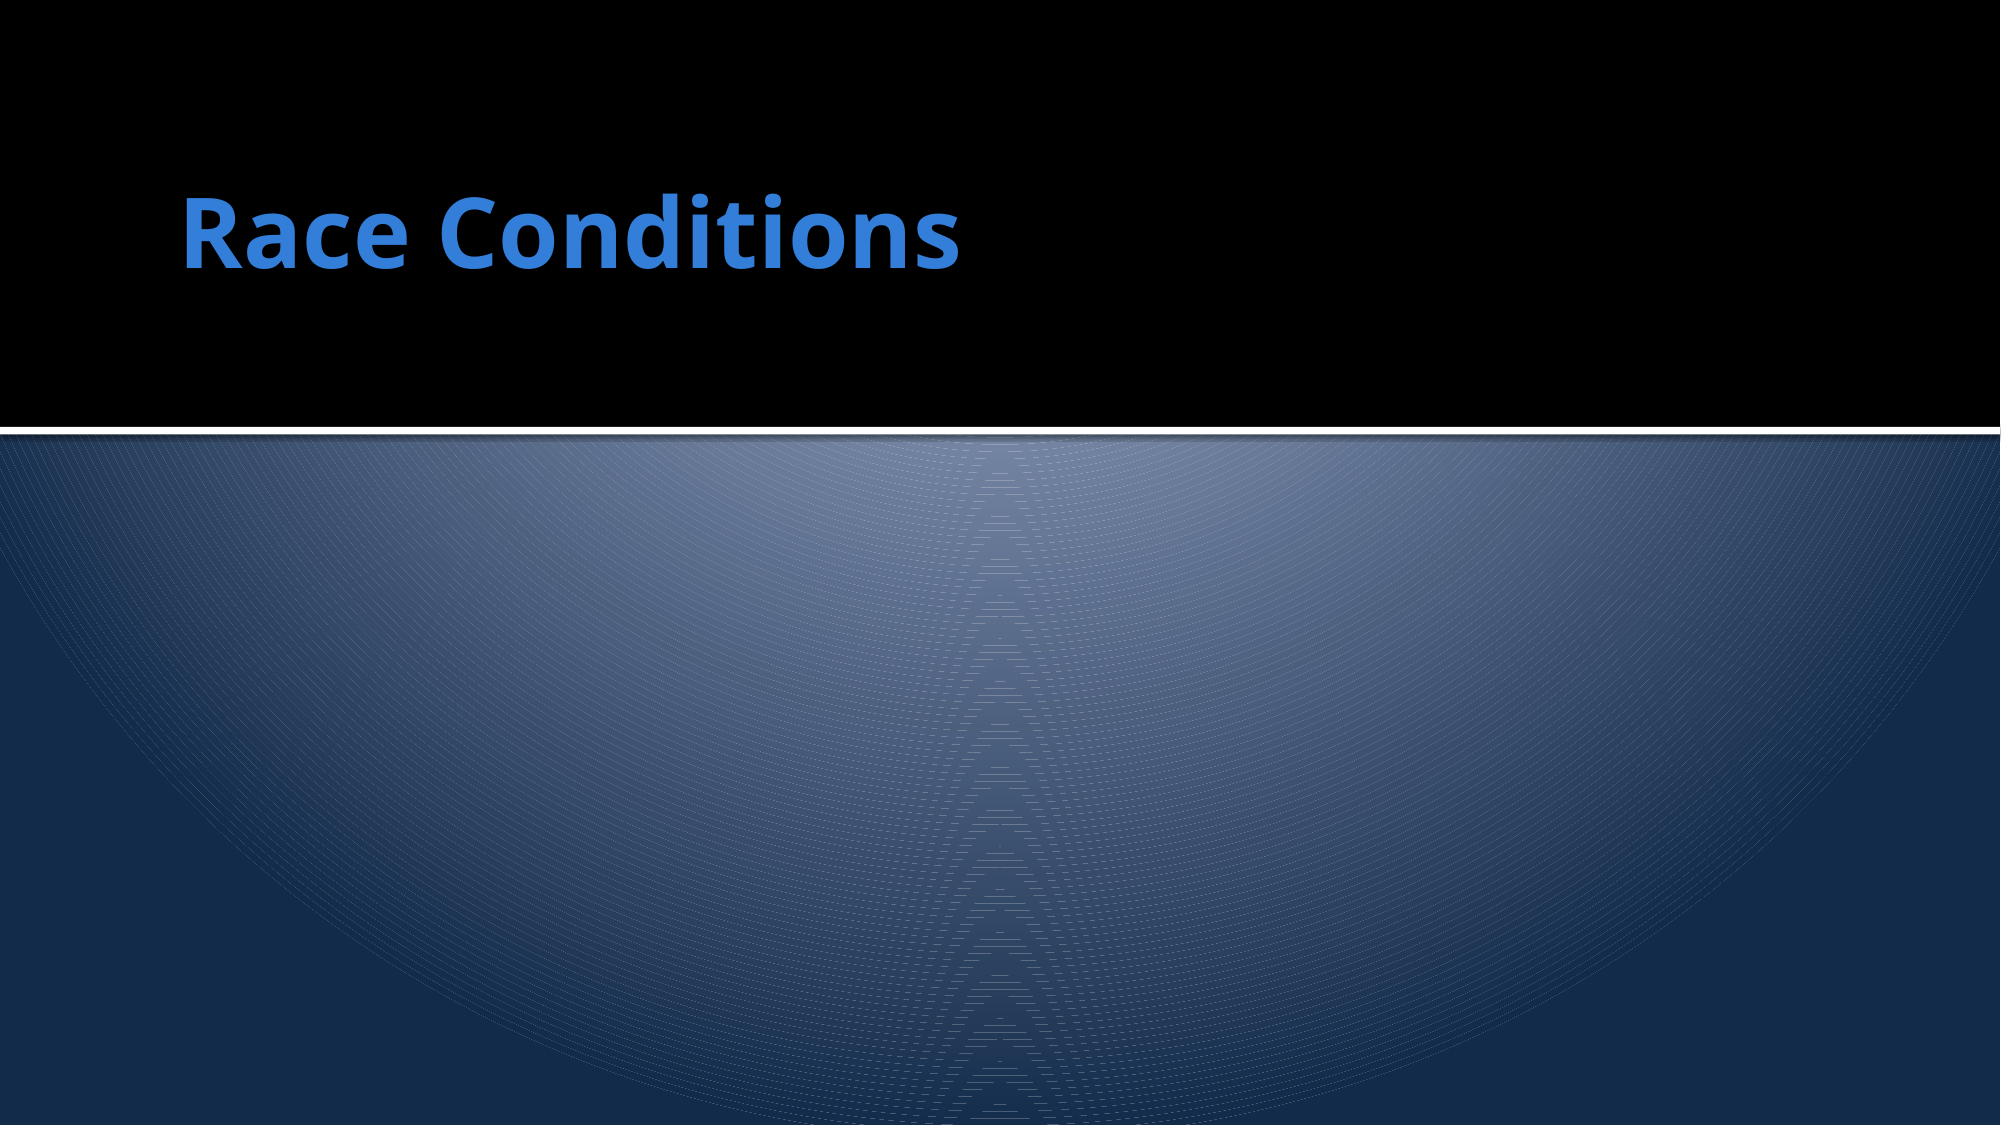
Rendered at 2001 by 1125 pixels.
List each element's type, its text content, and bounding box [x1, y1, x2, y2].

title Race Conditions [163, 19, 1917, 288]
